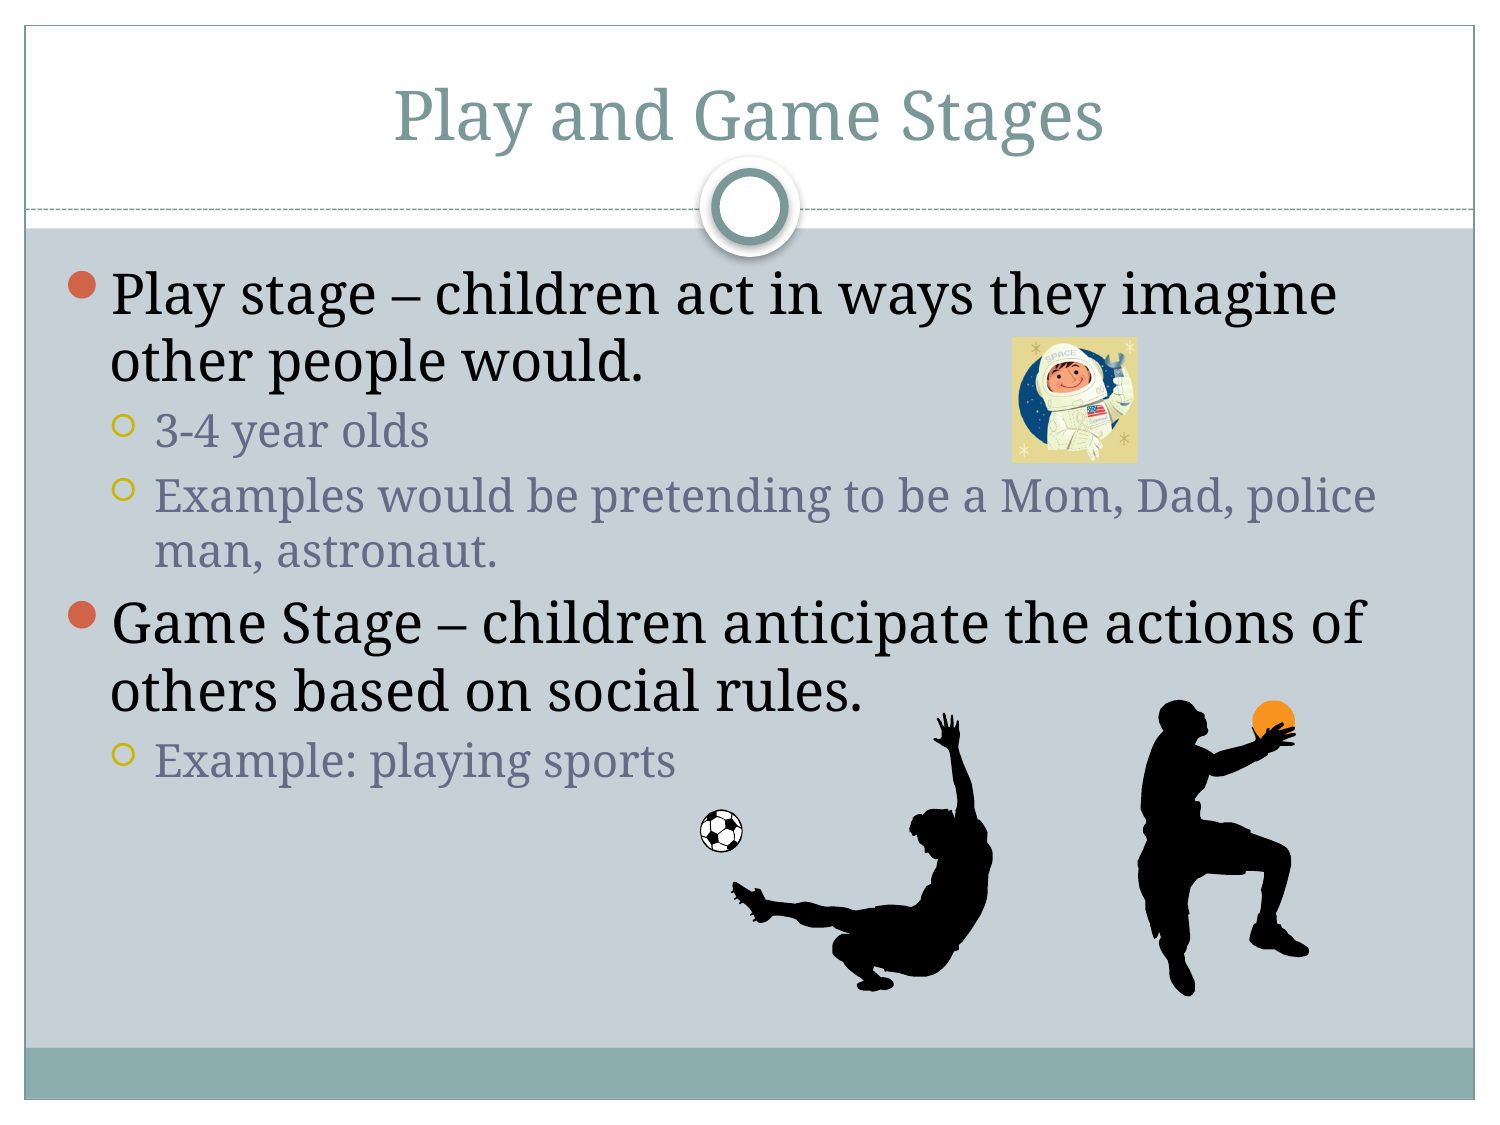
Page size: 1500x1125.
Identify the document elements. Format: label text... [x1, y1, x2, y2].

picture [1137, 699, 1310, 997]
picture [699, 712, 993, 992]
picture [1012, 337, 1138, 463]
title Play and Game Stages [49, 37, 1450, 162]
list Play stage – children act in ways they imagine other people would. 3-4 year olds Examples would be pretending to be a Mom, Dad, police man, astronaut. Game Stage – children anticipate the actions of others based on social rules. Example: playing sports [49, 250, 1445, 1001]
